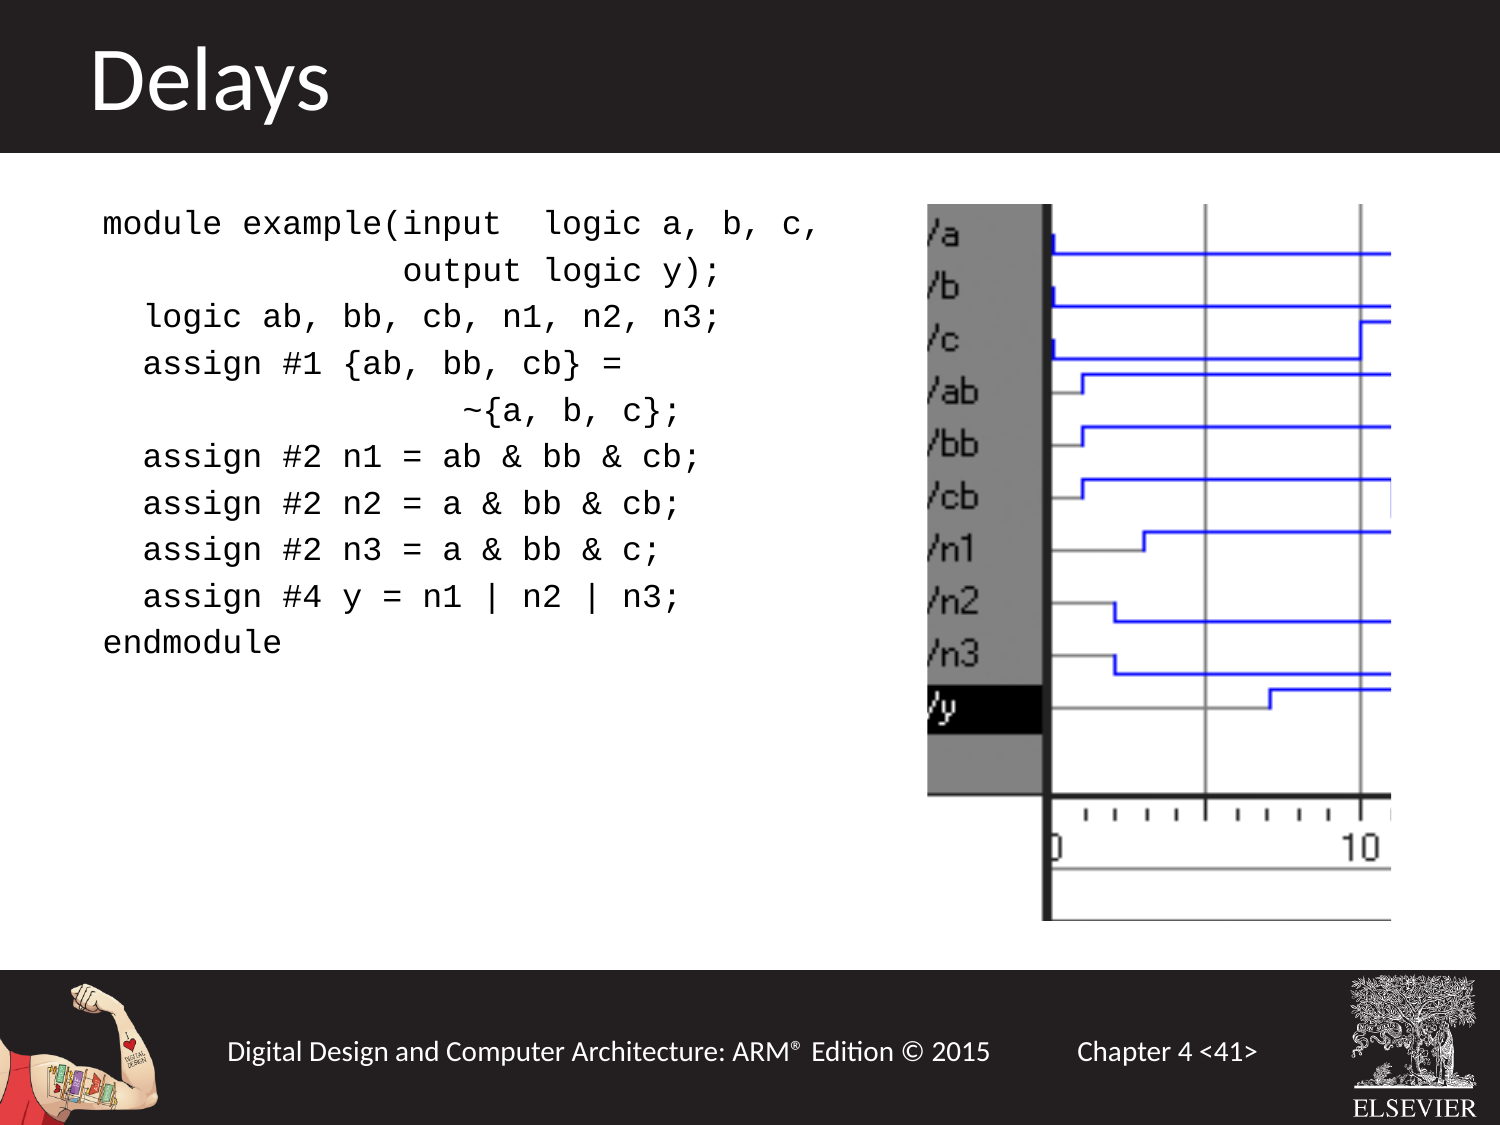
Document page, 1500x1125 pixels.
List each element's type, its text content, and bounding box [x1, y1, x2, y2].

picture [0, 979, 163, 1125]
picture [1350, 974, 1477, 1117]
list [924, 201, 1394, 923]
text_box Delays [75, 11, 1375, 136]
list module example(input logic a, b, c, output logic y); logic ab, bb, cb, n1, n2, n3; assign #1 {ab, bb, cb} = ~{a, b, c}; assign #2 n1 = ab & bb & cb; assign #2 n2 = a & bb & cb; assign #2 n3 = a & bb & c; assign #4 y = n1 | n2 | n3; endmodule [87, 193, 850, 1007]
text_box [87, 174, 1413, 1025]
